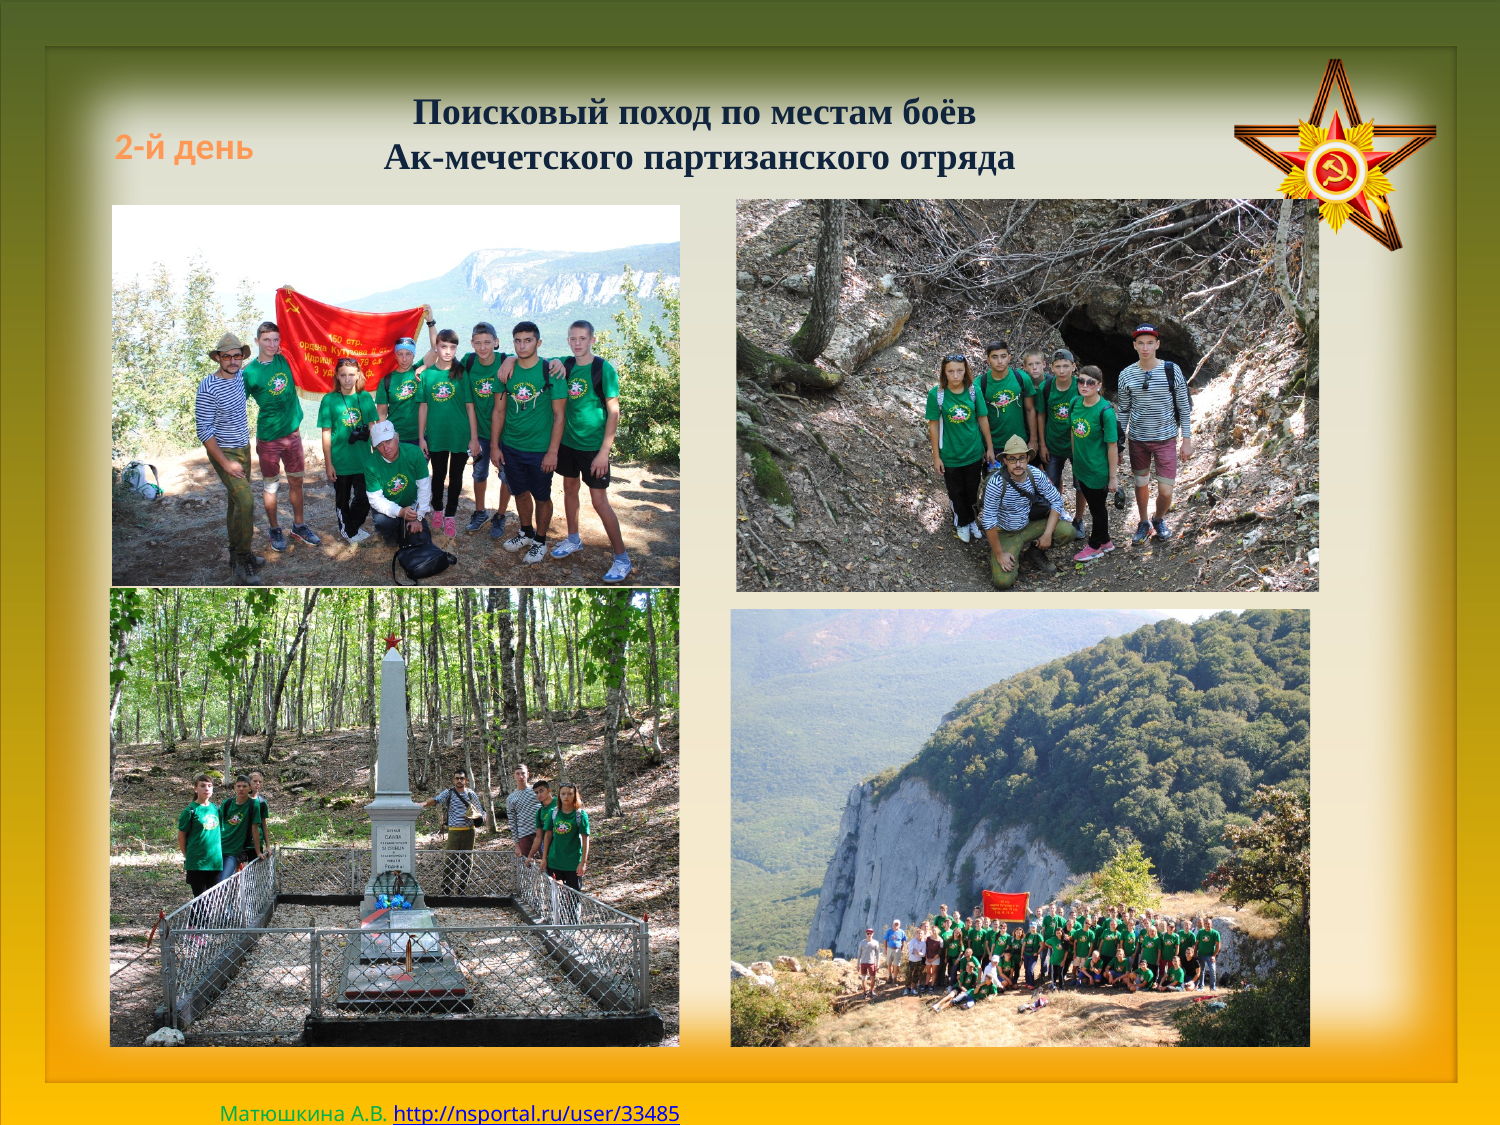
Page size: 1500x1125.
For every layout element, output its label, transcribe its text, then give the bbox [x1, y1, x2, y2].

picture [736, 53, 1439, 592]
text_box 2-й день [99, 114, 269, 175]
picture [111, 205, 680, 586]
picture [730, 609, 1311, 1048]
text_box Поисковый поход по местам боёв Ак-мечетского партизанского отряда [324, 79, 1075, 185]
picture [109, 588, 680, 1048]
